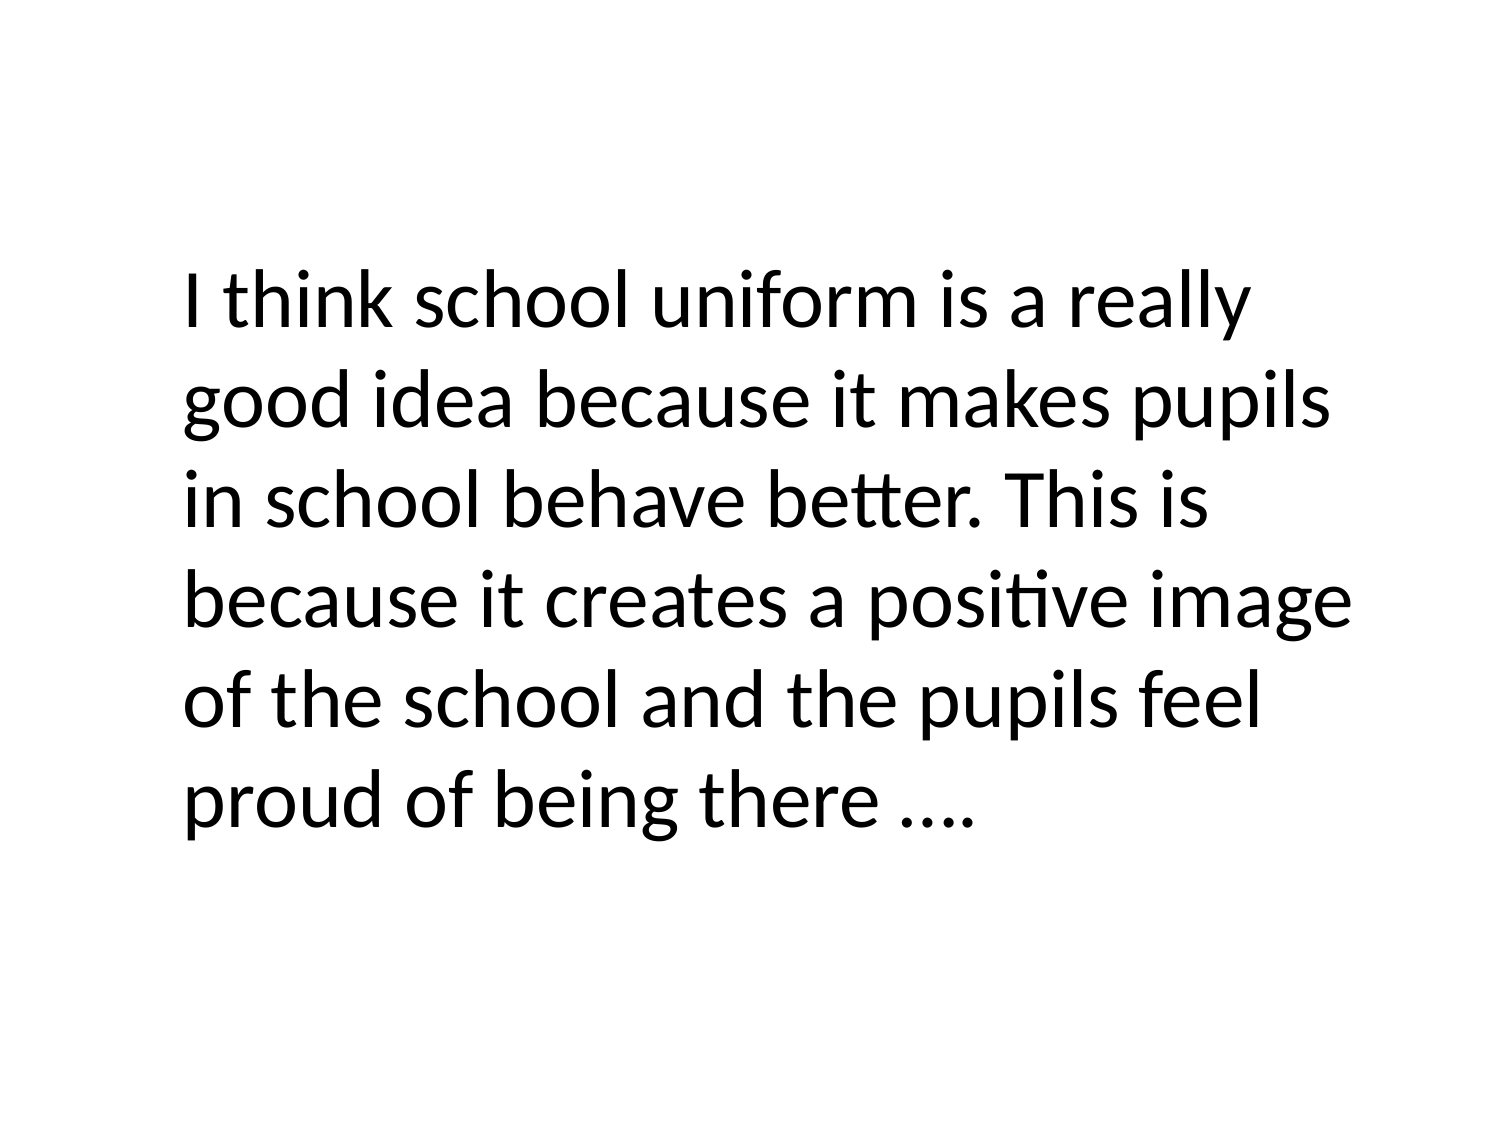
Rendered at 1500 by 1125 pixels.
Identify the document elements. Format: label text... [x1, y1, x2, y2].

text_box I think school uniform is a really good idea because it makes pupils in school behave better. This is because it creates a positive image of the school and the pupils feel proud of being there …. [46, 237, 1383, 852]
